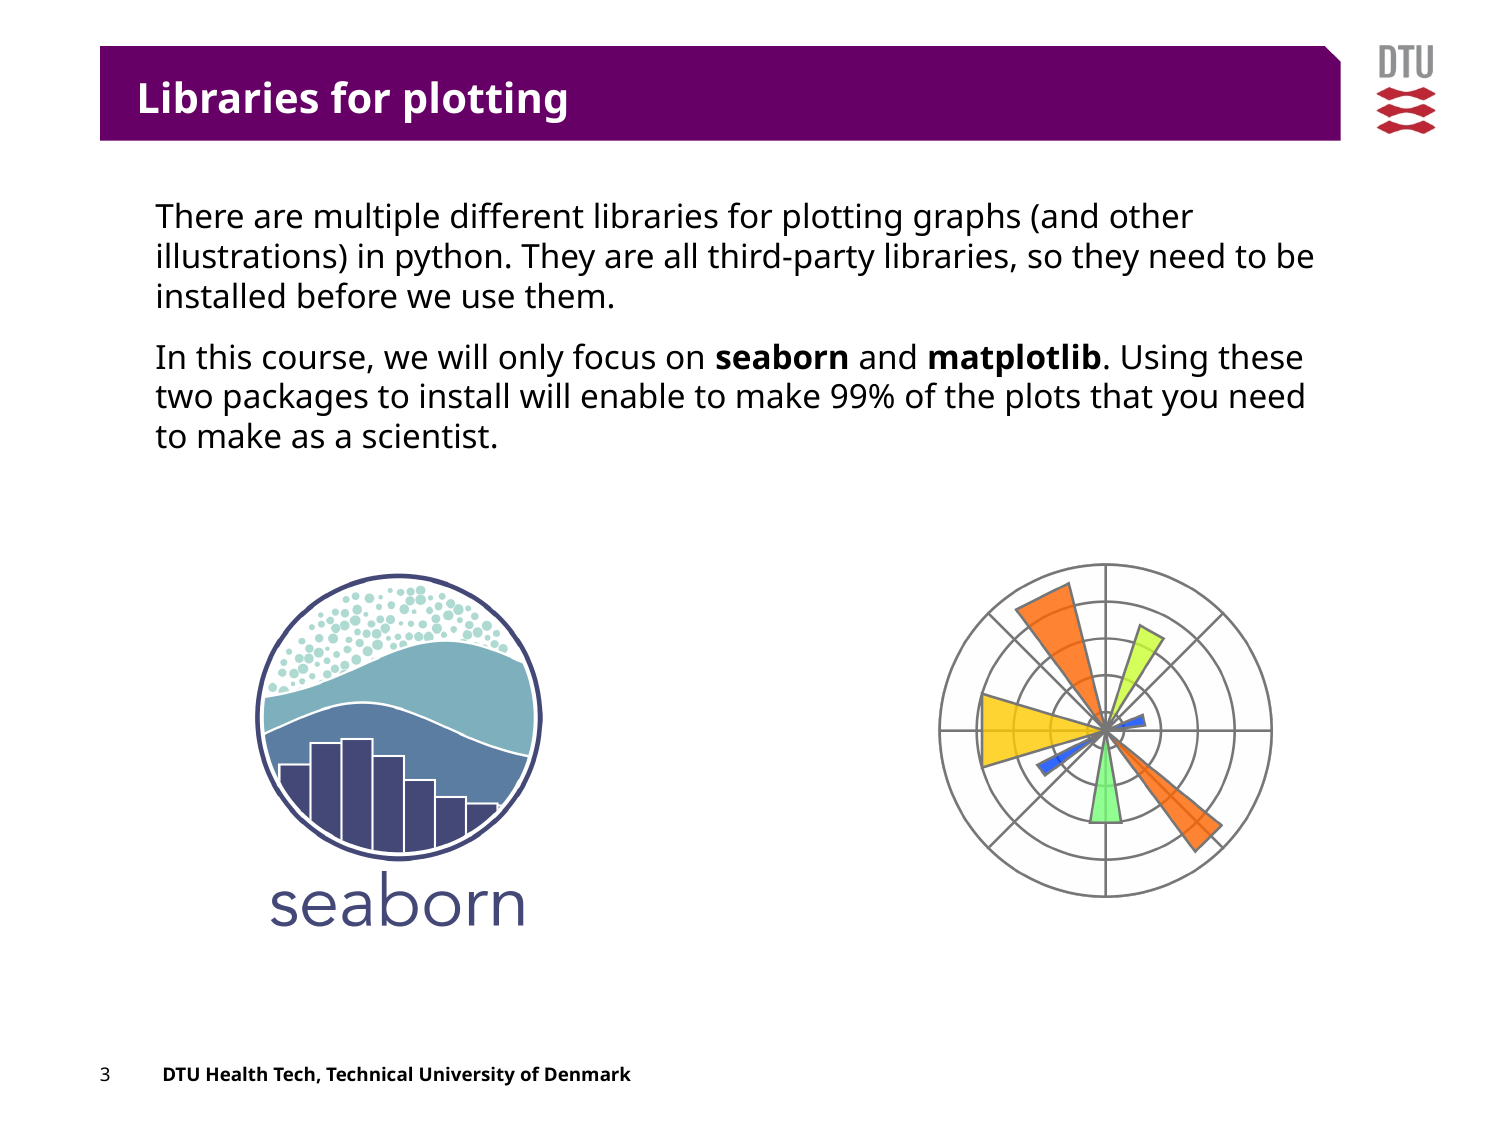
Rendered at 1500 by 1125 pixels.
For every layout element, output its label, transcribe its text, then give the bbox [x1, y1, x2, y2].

text_box [100, 46, 1341, 141]
picture [1356, 45, 1436, 134]
text_box Libraries for plotting [136, 45, 1412, 123]
picture [937, 562, 1274, 899]
picture [230, 557, 567, 962]
text_box There are multiple different libraries for plotting graphs (and other illustrations) in python. They are all third-party libraries, so they need to be installed before we use them. In this course, we will only focus on seaborn and matplotlib. Using these two packages to install will enable to make 99% of the plots that you need to make as a scientist. [140, 187, 1360, 464]
